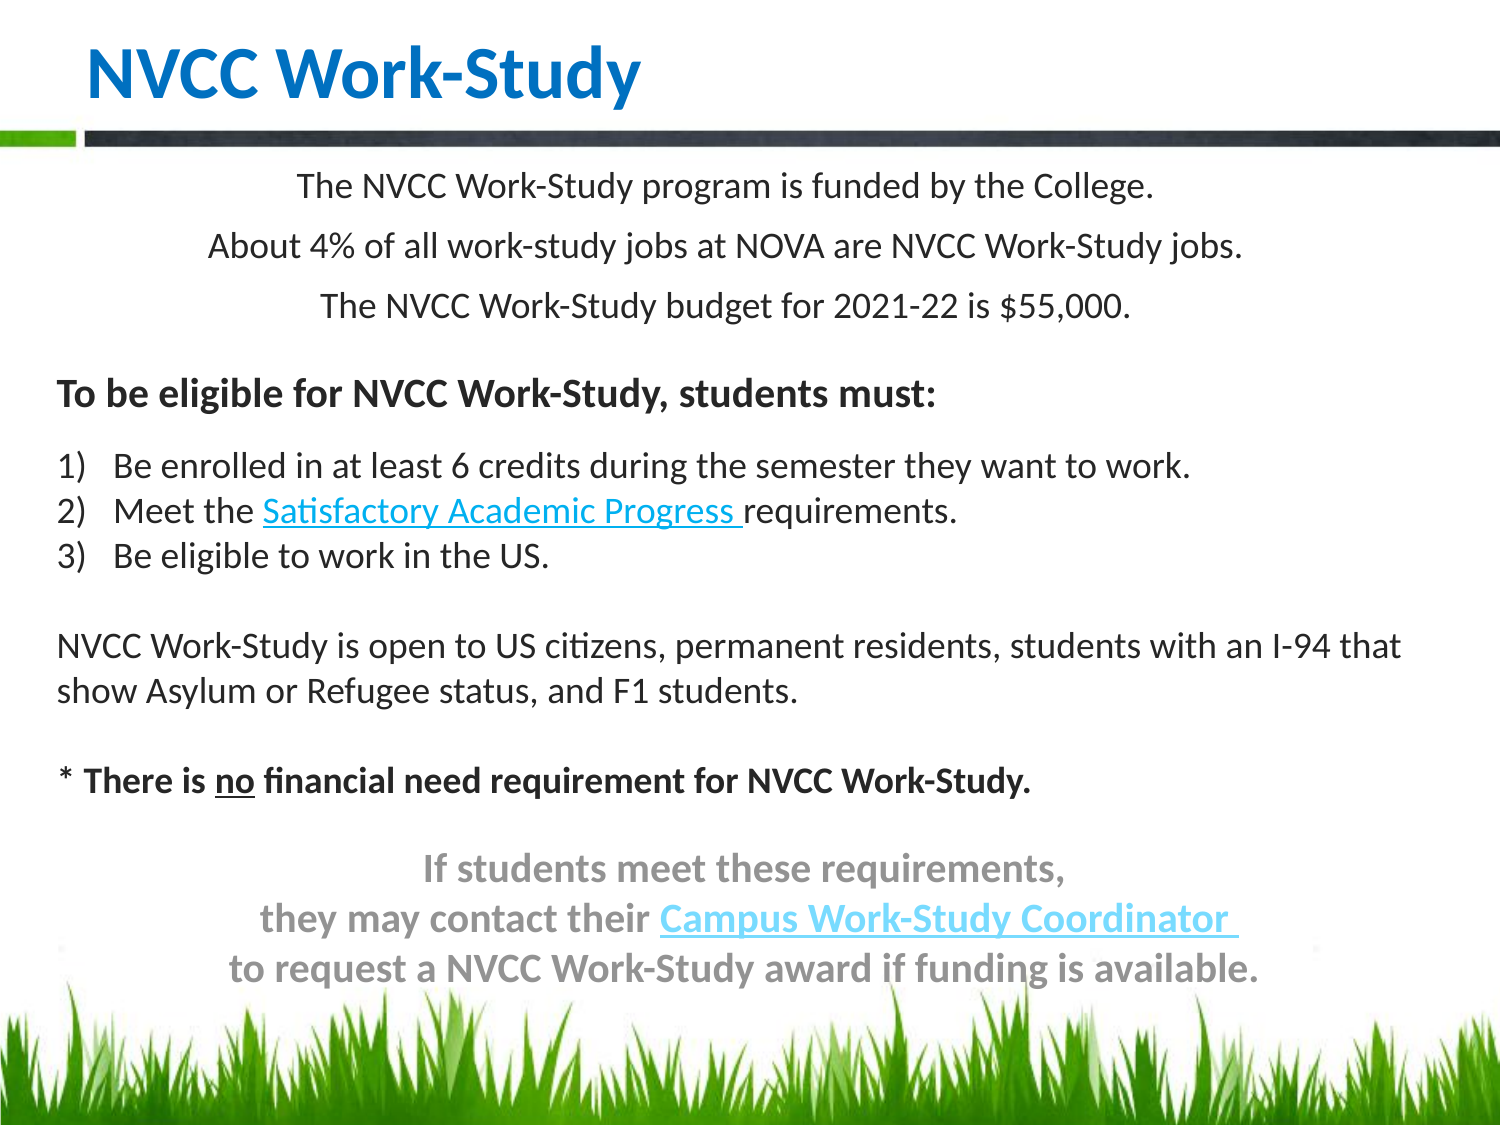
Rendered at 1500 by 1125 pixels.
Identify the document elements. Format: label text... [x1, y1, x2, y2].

title NVCC Work-Study [71, 12, 1450, 125]
picture [0, 0, 1500, 1125]
text_box The NVCC Work-Study program is funded by the College. About 4% of all work-study jobs at NOVA are NVCC Work-Study jobs. The NVCC Work-Study budget for 2021-22 is $55,000. [10, 143, 1443, 334]
text_box To be eligible for NVCC Work-Study, students must: Be enrolled in at least 6 credits during the semester they want to work. Meet the Satisfactory Academic Progress requirements. Be eligible to work in the US. NVCC Work-Study is open to US citizens, permanent residents, students with an I-94 that show Asylum or Refugee status, and F1 students. * There is no financial need requirement for NVCC Work-Study. [41, 358, 1480, 809]
text_box If students meet these requirements, they may contact their Campus Work-Study Coordinator to request a NVCC Work-Study award if funding is available. [61, 833, 1437, 999]
